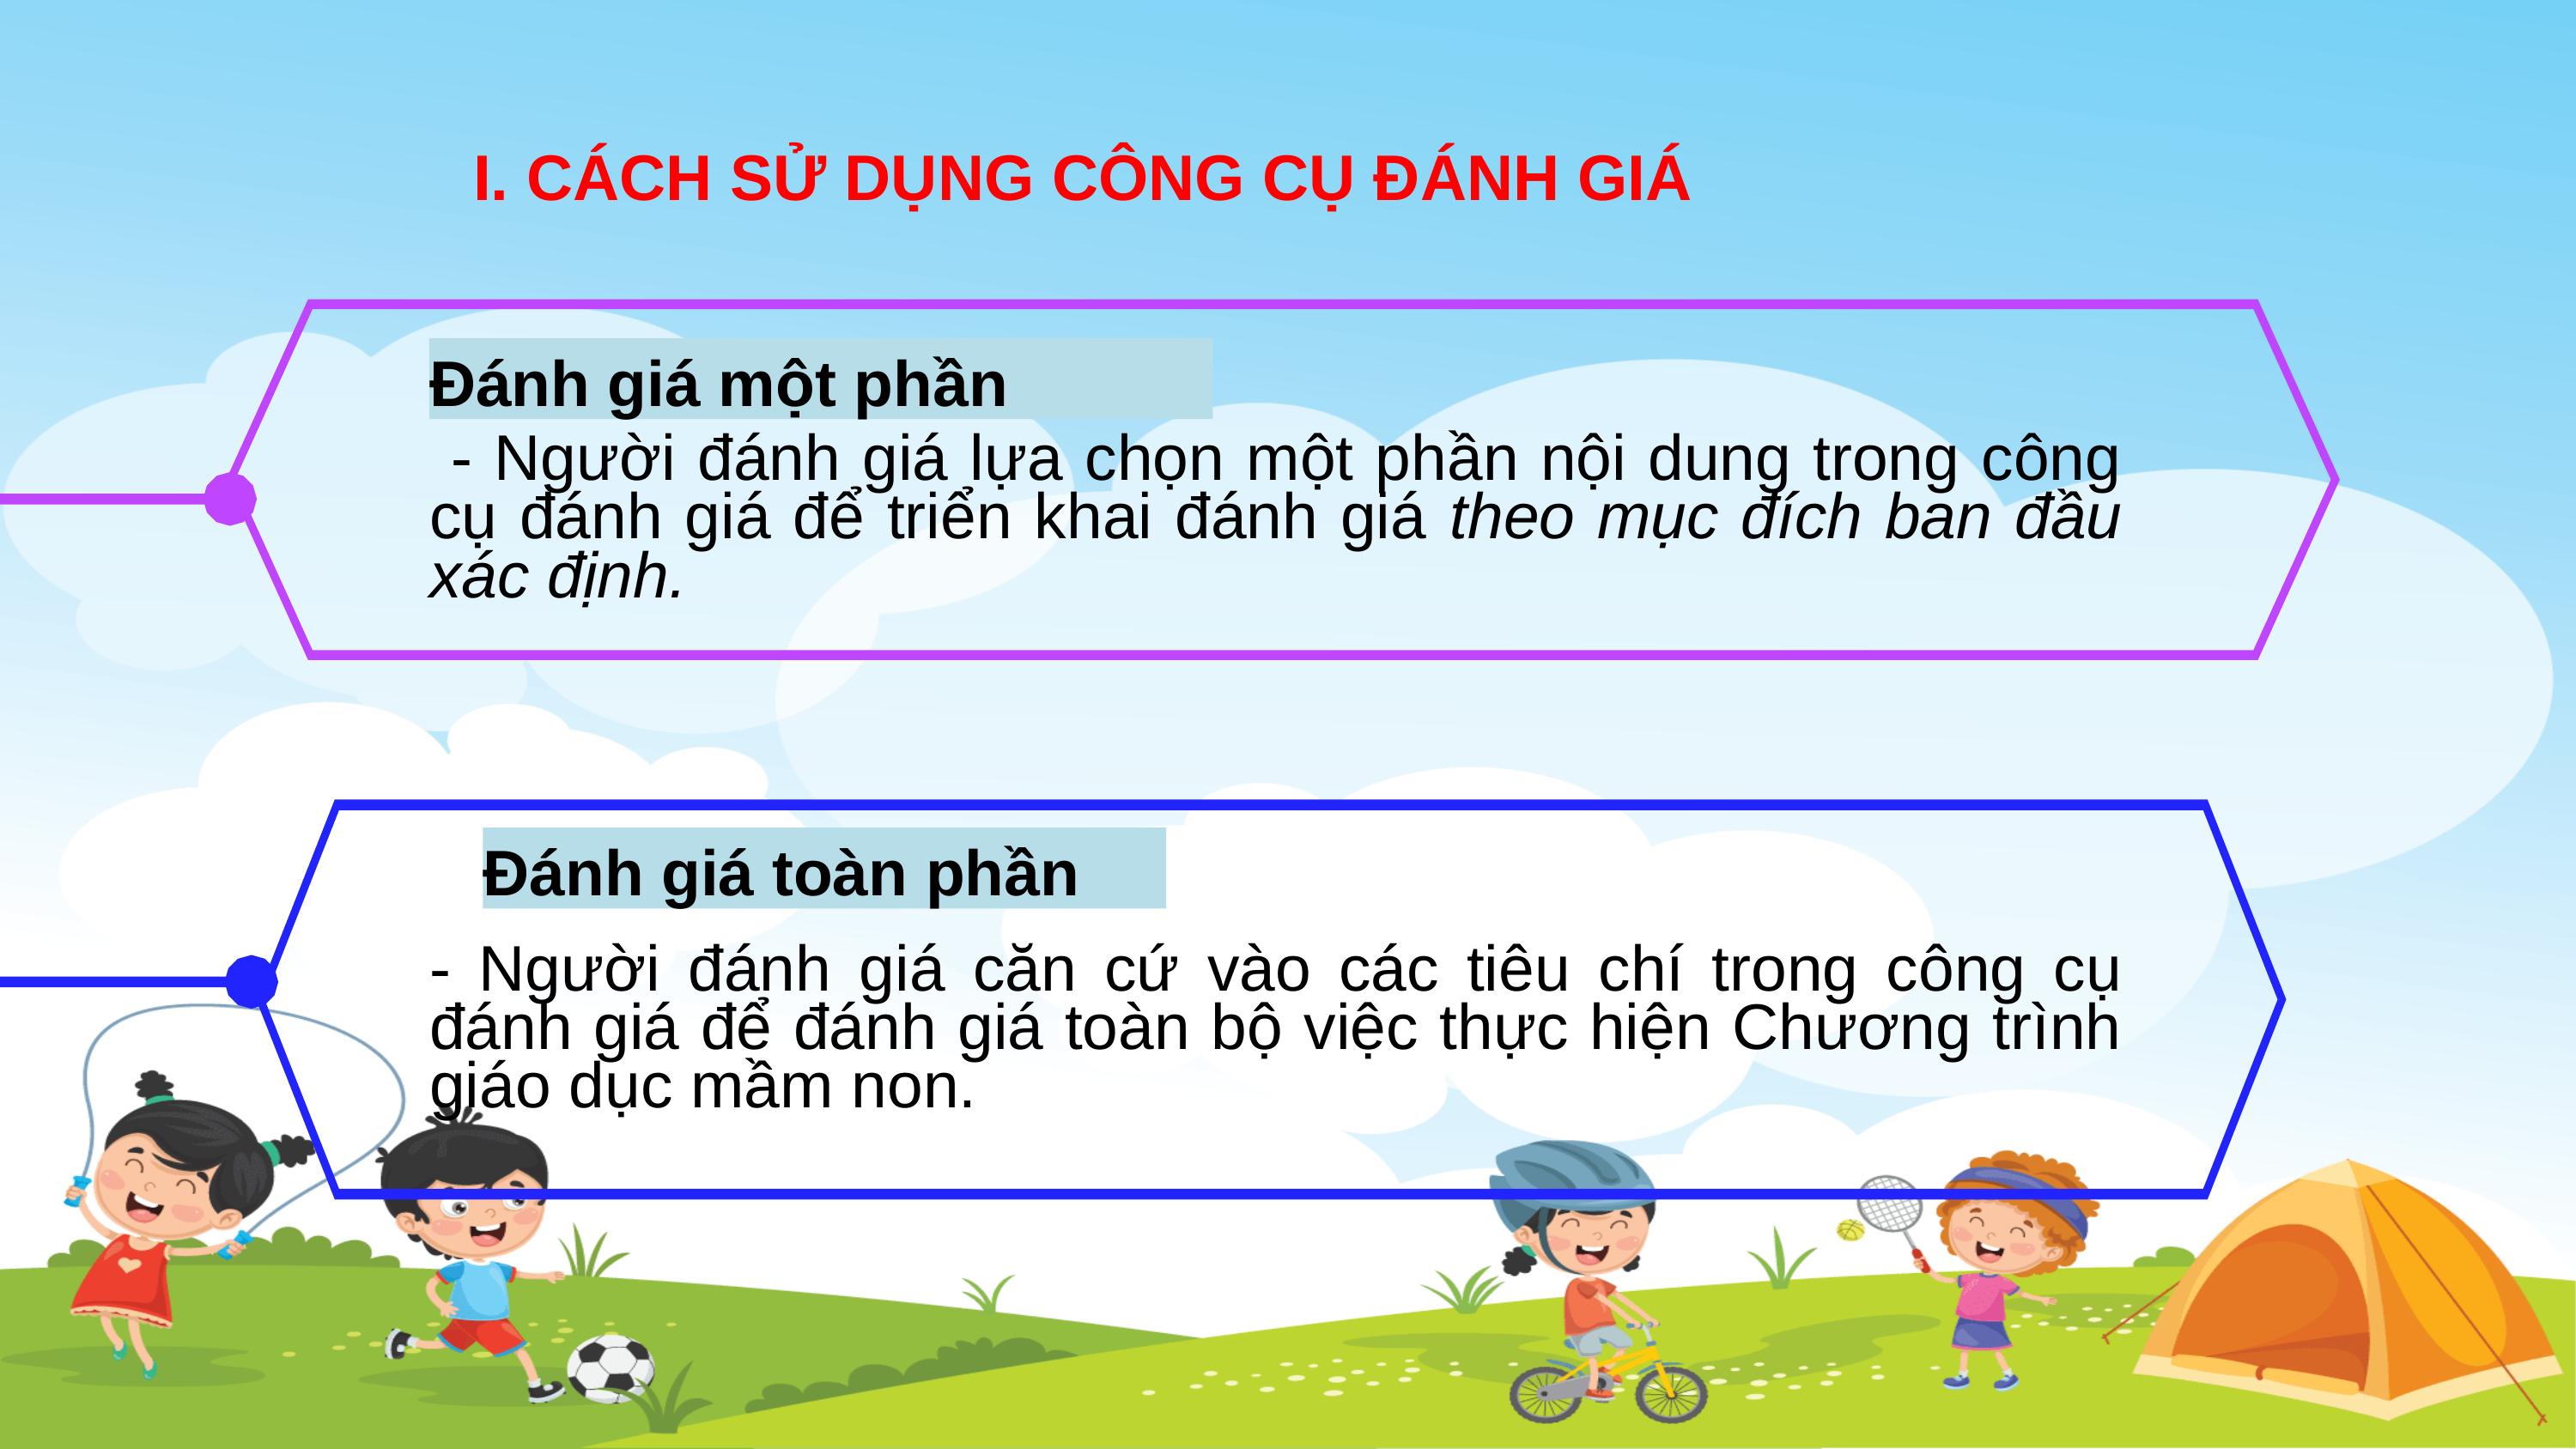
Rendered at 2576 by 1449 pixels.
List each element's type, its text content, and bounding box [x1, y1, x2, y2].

text_box I. CÁCH SỬ DỤNG CÔNG CỤ ĐÁNH GIÁ [61, 115, 2123, 214]
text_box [255, 799, 2287, 1200]
picture [0, 0, 2576, 1449]
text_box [226, 299, 2341, 660]
text_box [0, 973, 250, 991]
